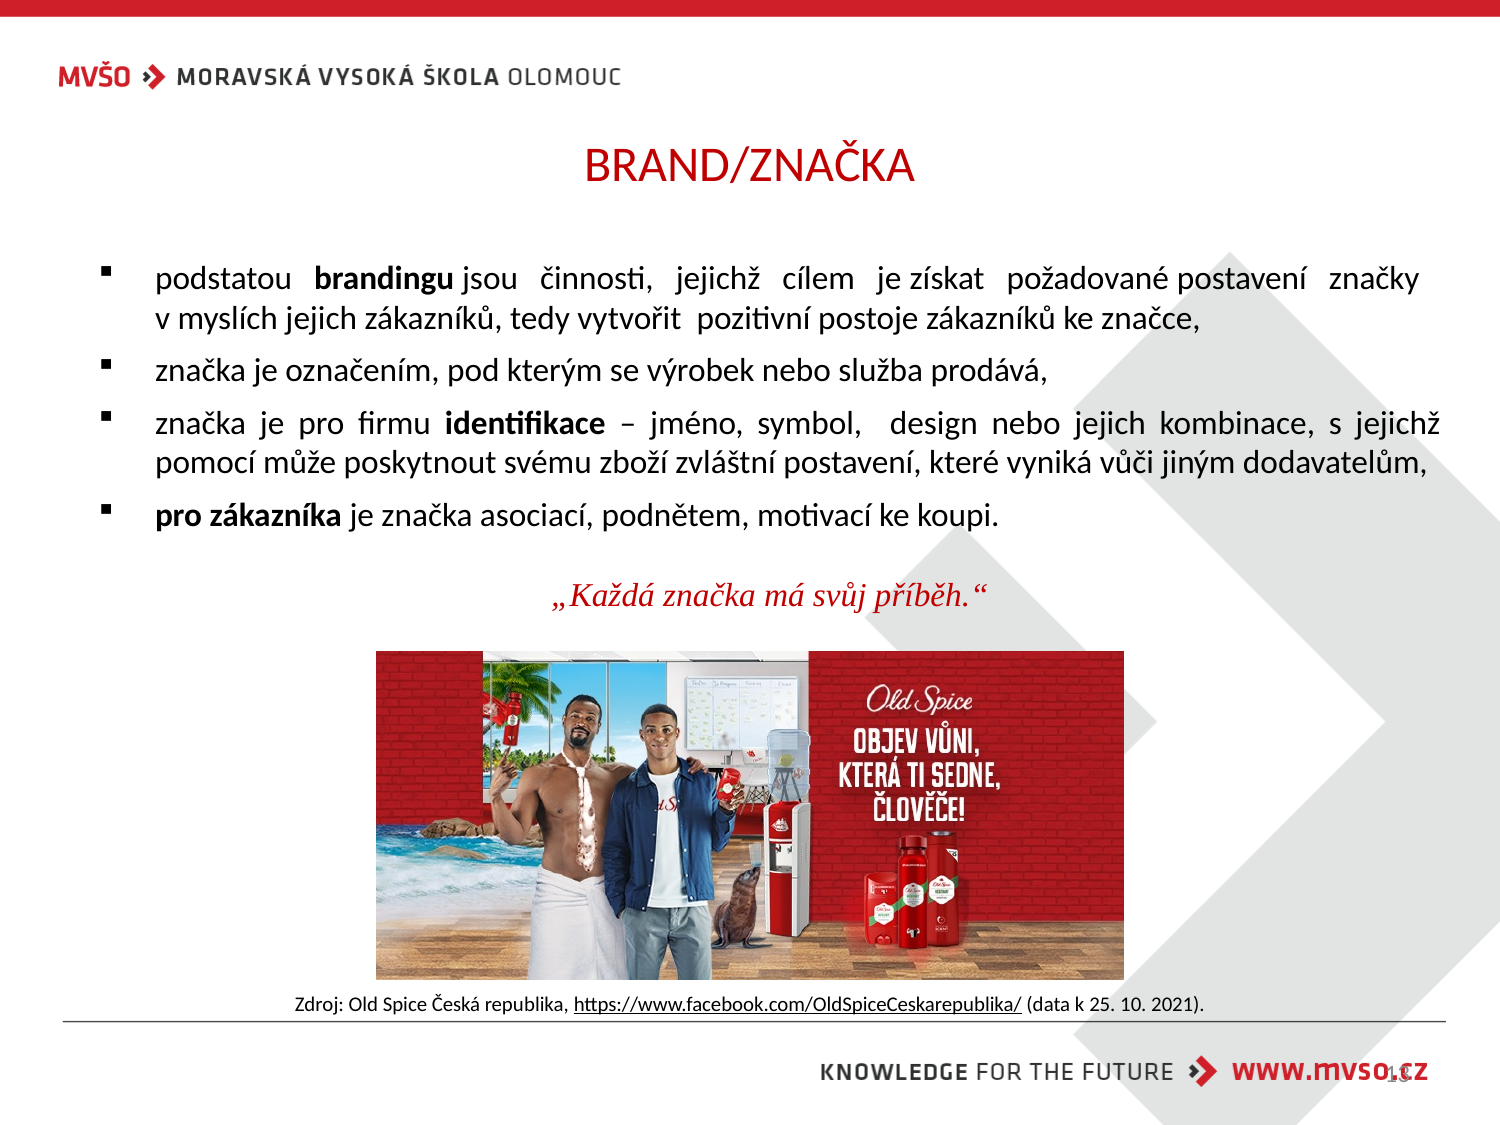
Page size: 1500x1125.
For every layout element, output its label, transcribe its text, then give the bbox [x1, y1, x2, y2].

slide_number 13 [1074, 1042, 1425, 1103]
title BRAND/ZNAČKA [75, 120, 1425, 202]
text_box Zdroj: Old Spice Česká republika, https://www.facebook.com/OldSpiceCeskarepublika/ (data k 25. 10. 2021). [74, 980, 1425, 1027]
list podstatou brandingu jsou činnosti, jejichž cílem je získat požadované postavení značky v myslích jejich zákazníků, tedy vytvořit pozitivní postoje zákazníků ke značce, značka je označením, pod kterým se výrobek nebo služba prodává, značka je pro firmu identifikace – jméno, symbol, design nebo jejich kombinace, s jejichž pomocí může poskytnout svému zboží zvláštní postavení, které vyniká vůči jiným dodavatelům, pro zákazníka je značka asociací, podnětem, motivací ke koupi. „Každá značka má svůj příběh.“ [83, 248, 1457, 981]
picture [0, 0, 1500, 1125]
